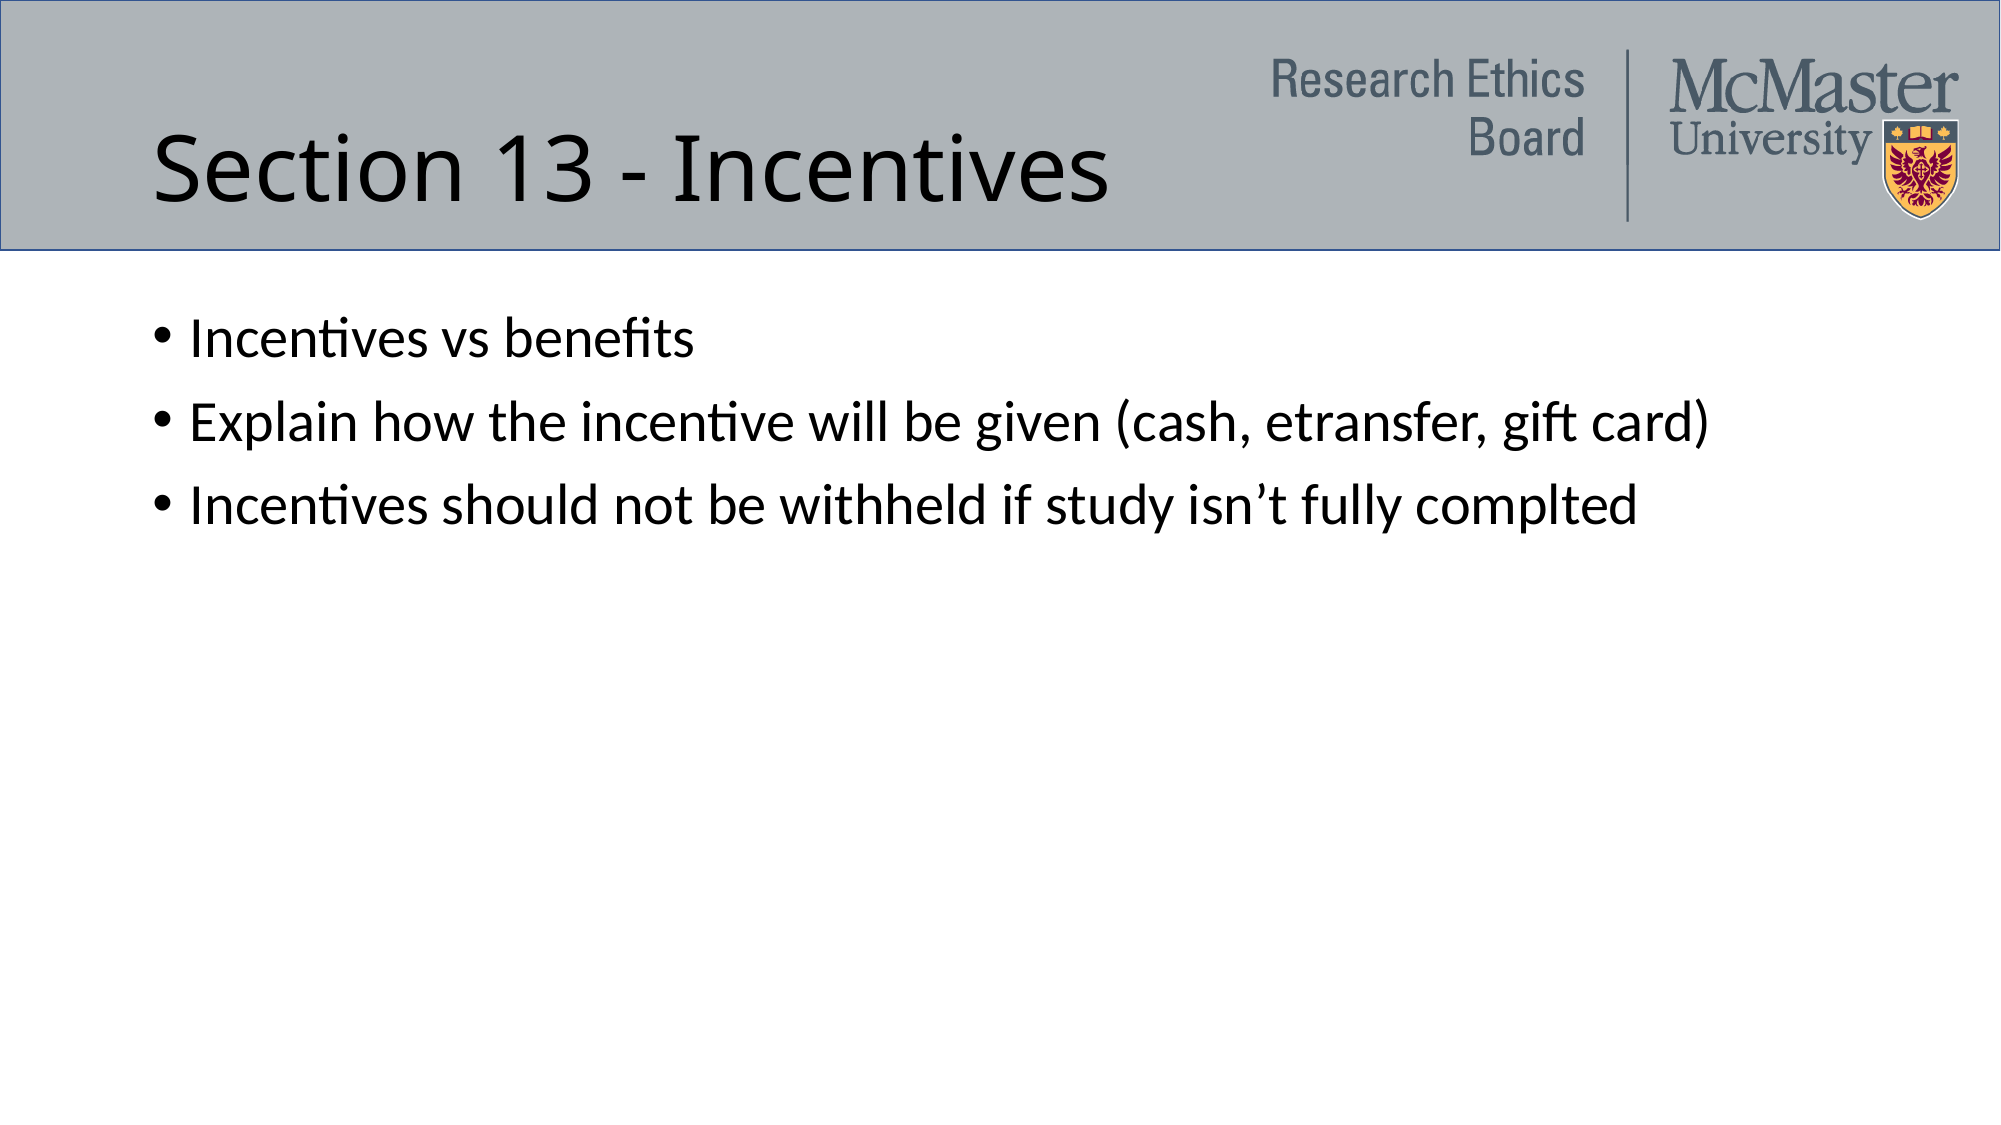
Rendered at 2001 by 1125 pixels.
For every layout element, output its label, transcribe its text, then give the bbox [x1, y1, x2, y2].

title Section 13 - Incentives [137, 92, 1863, 251]
picture [1273, 49, 1959, 222]
list Incentives vs benefits Explain how the incentive will be given (cash, etransfer, gift card) Incentives should not be withheld if study isn’t fully complted [137, 299, 1863, 1014]
